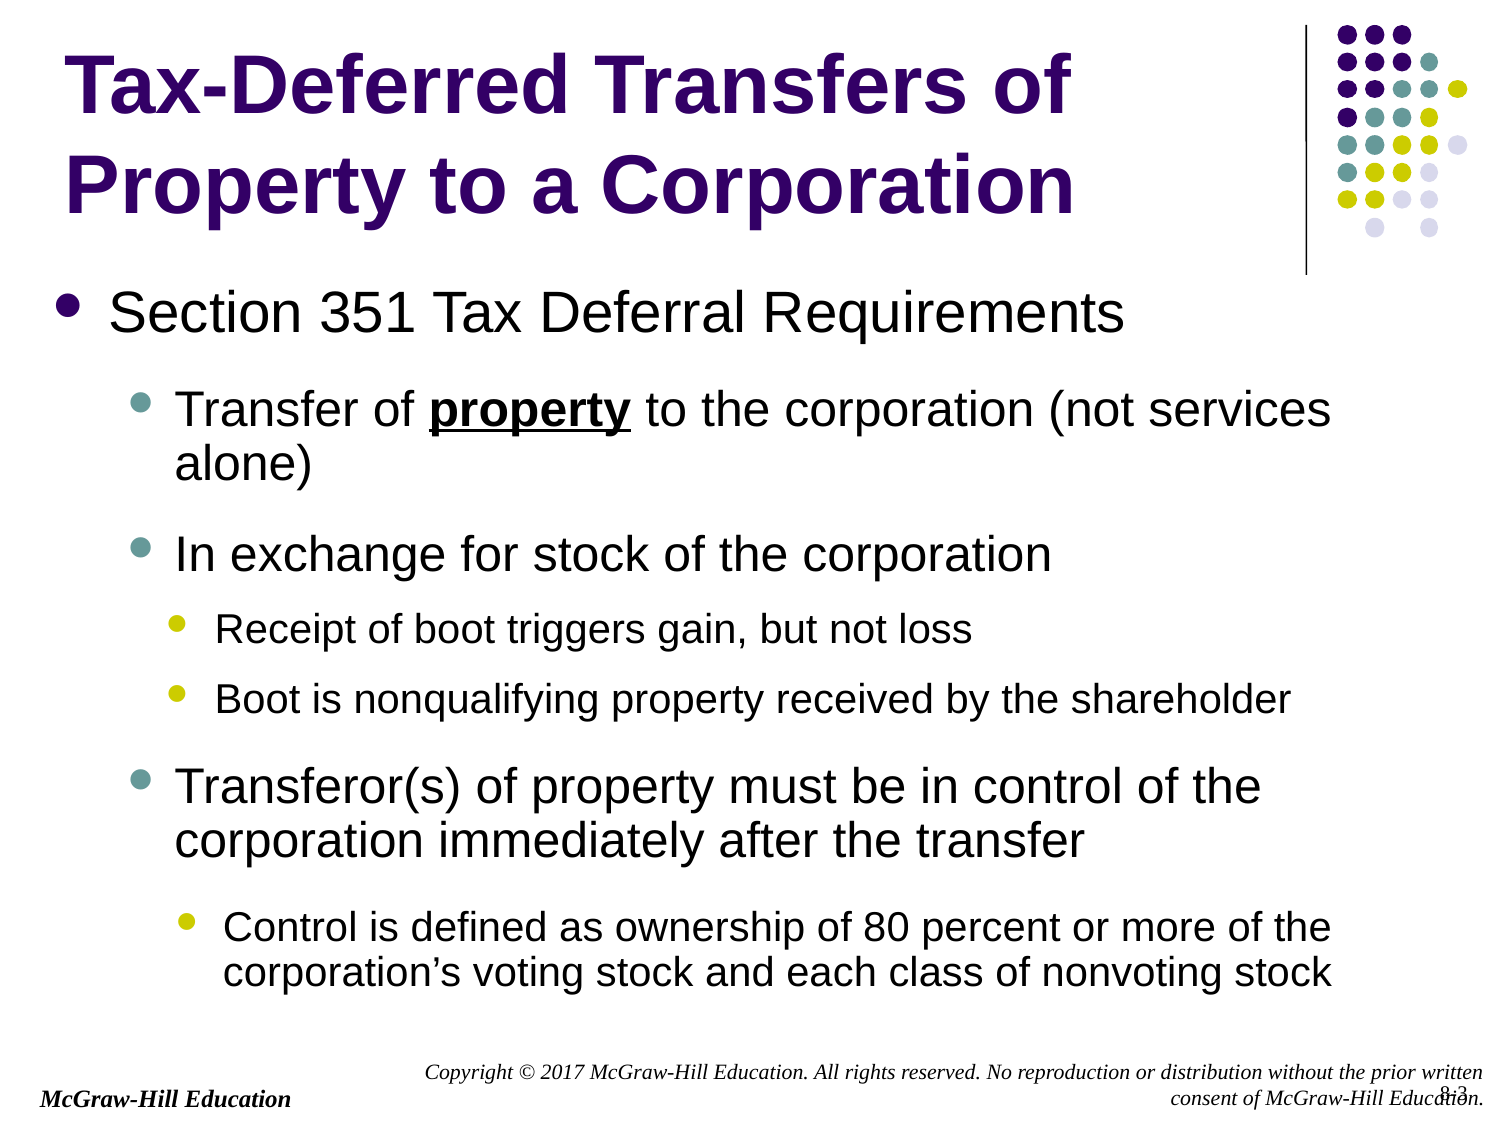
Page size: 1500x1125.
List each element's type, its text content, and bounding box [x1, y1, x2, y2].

list Section 351 Tax Deferral Requirements Transfer of property to the corporation (not services alone) In exchange for stock of the corporation Receipt of boot triggers gain, but not loss Boot is nonqualifying property received by the shareholder Transferor(s) of property must be in control of the corporation immediately after the transfer Control is defined as ownership of 80 percent or more of the corporation’s voting stock and each class of nonvoting stock [37, 274, 1463, 1051]
text_box Tax-Deferred Transfers of Property to a Corporation [50, 0, 1288, 238]
